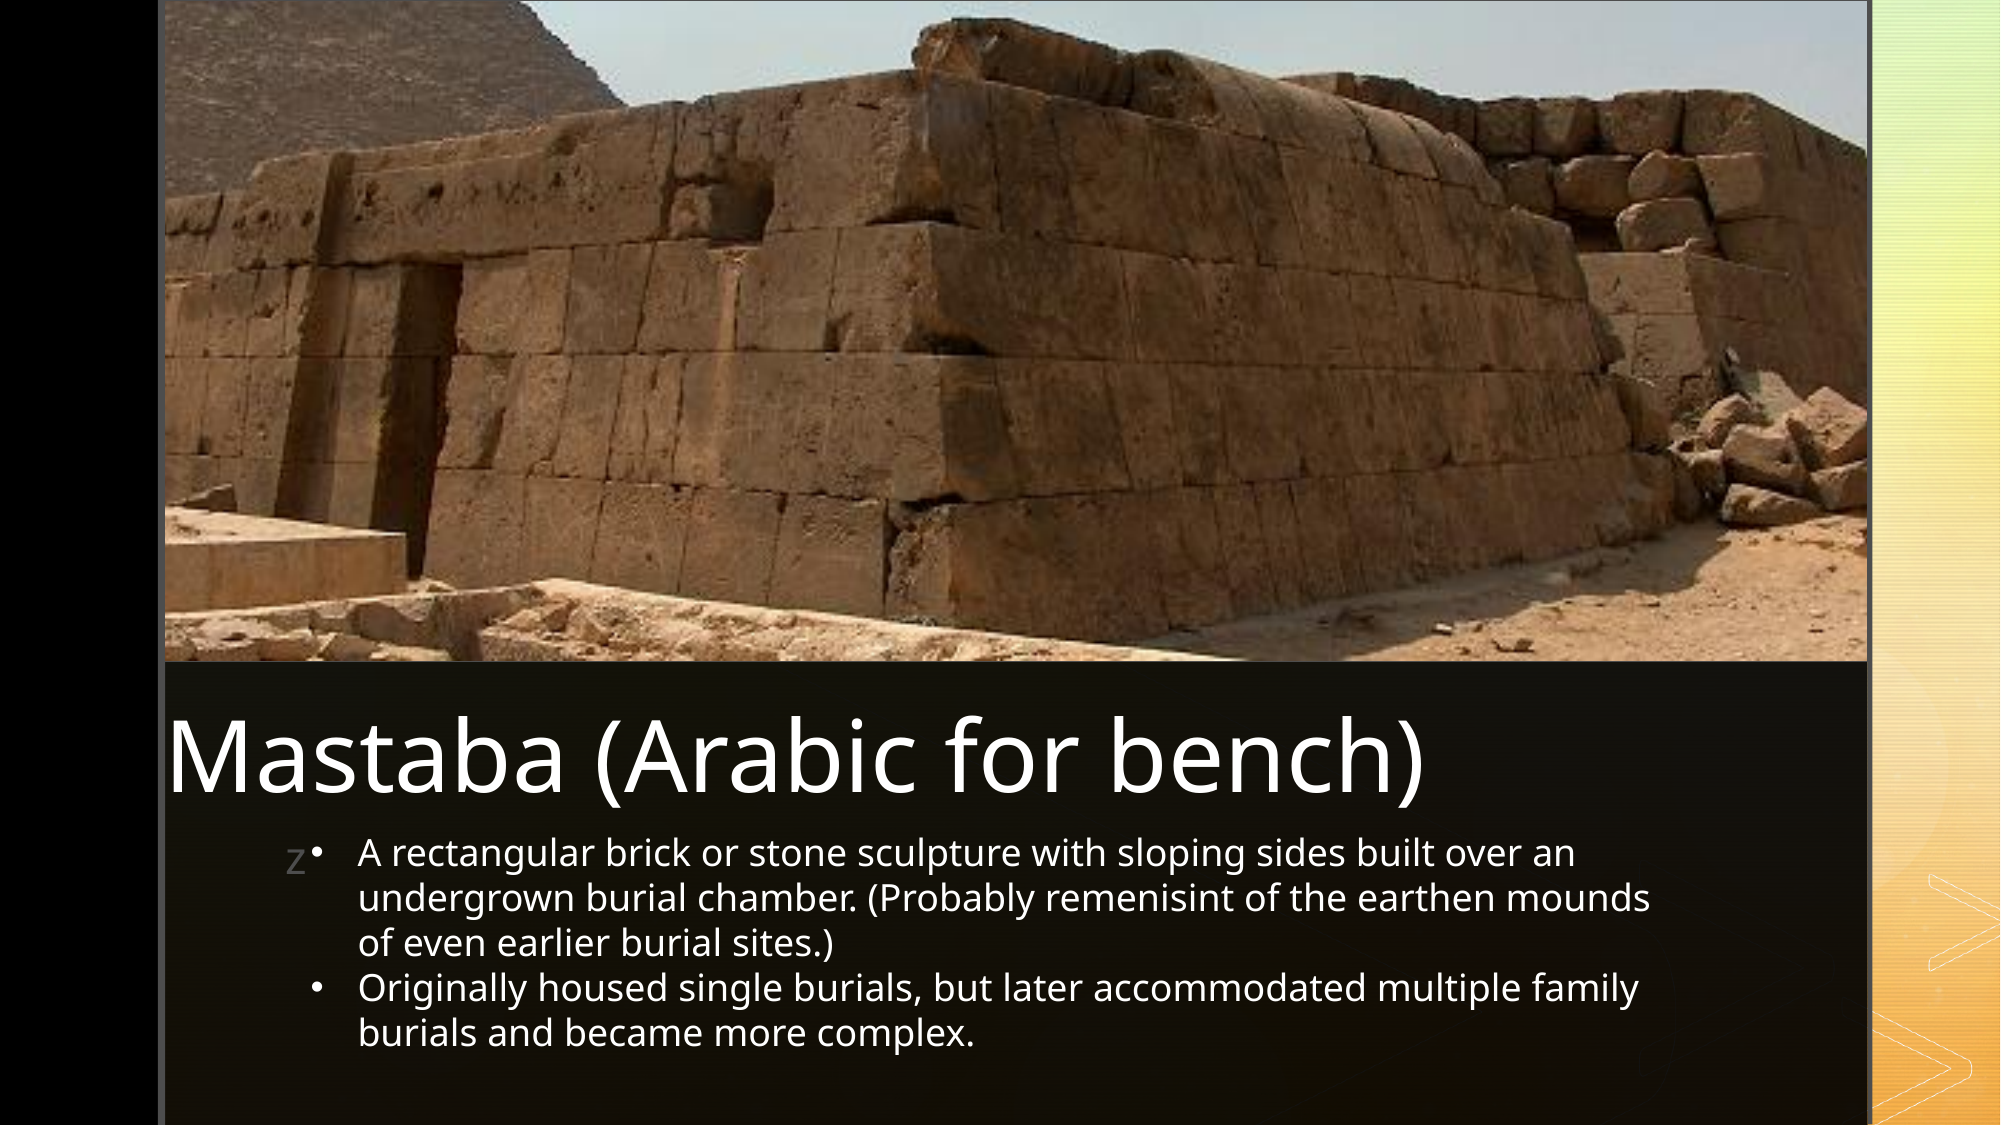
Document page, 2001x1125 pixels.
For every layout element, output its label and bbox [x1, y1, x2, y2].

picture [0, 0, 2001, 1125]
list [164, 0, 1868, 662]
